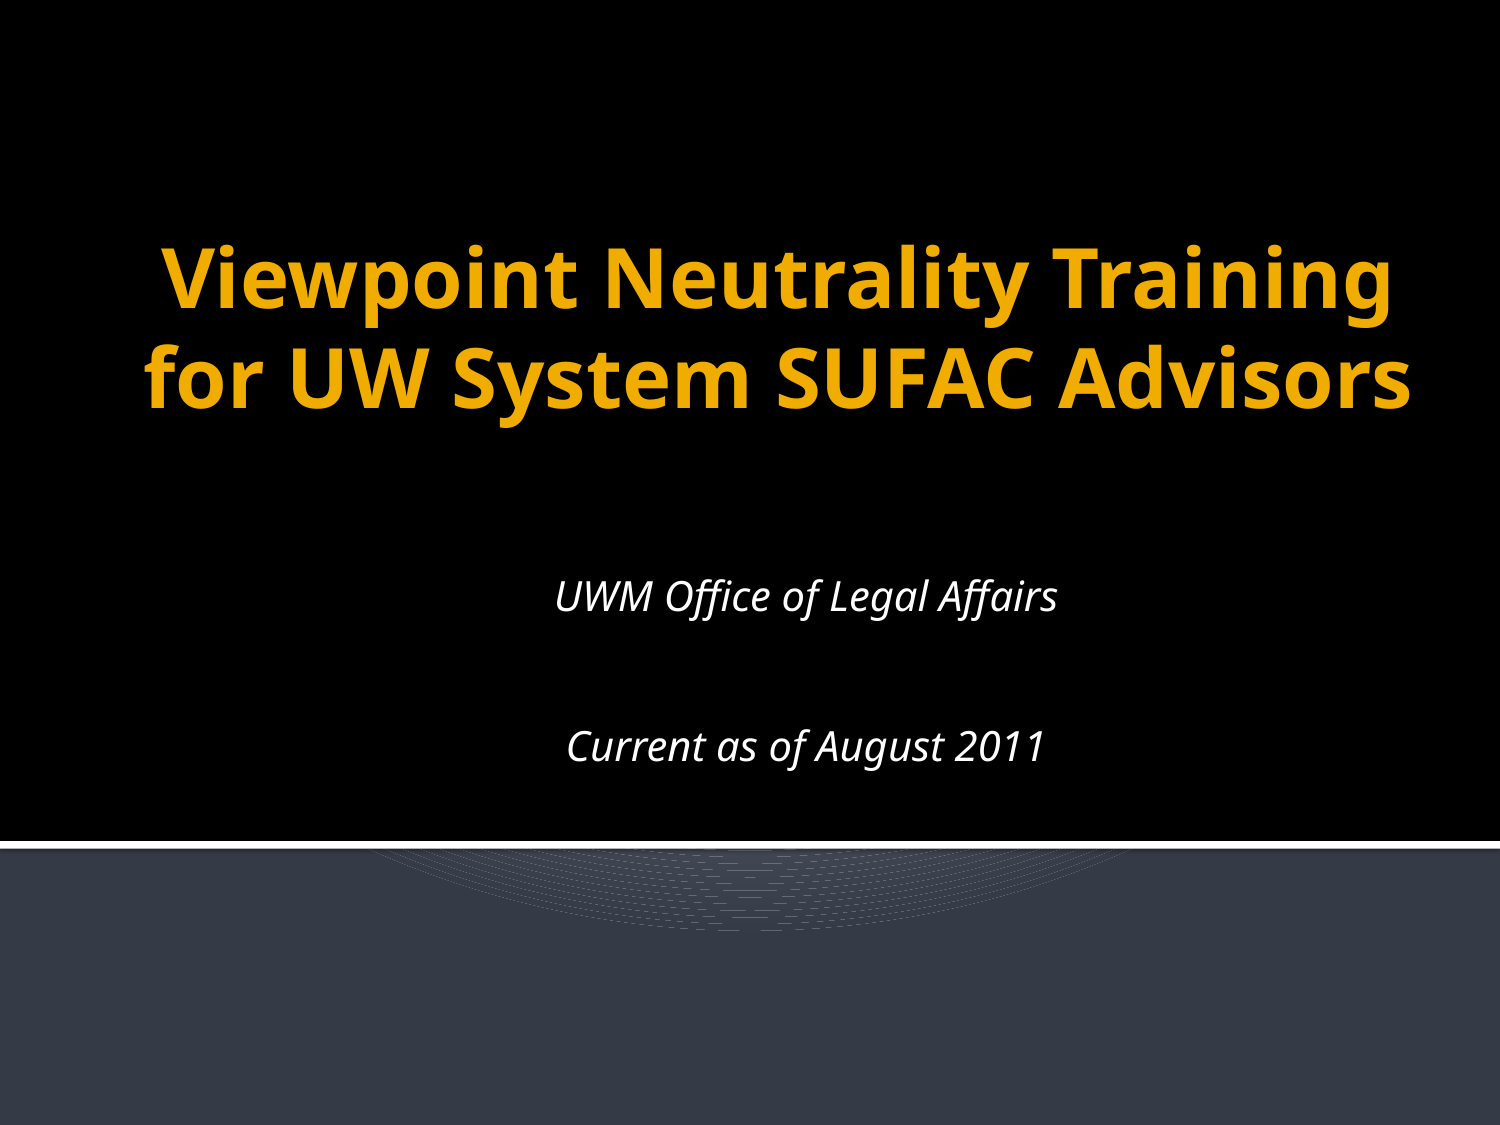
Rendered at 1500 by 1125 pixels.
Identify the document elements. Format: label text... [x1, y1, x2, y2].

title Viewpoint Neutrality Training for UW System SUFAC Advisors [112, 224, 1438, 825]
text_box UWM Office of Legal Affairs Current as of August 2011 [225, 512, 1388, 912]
